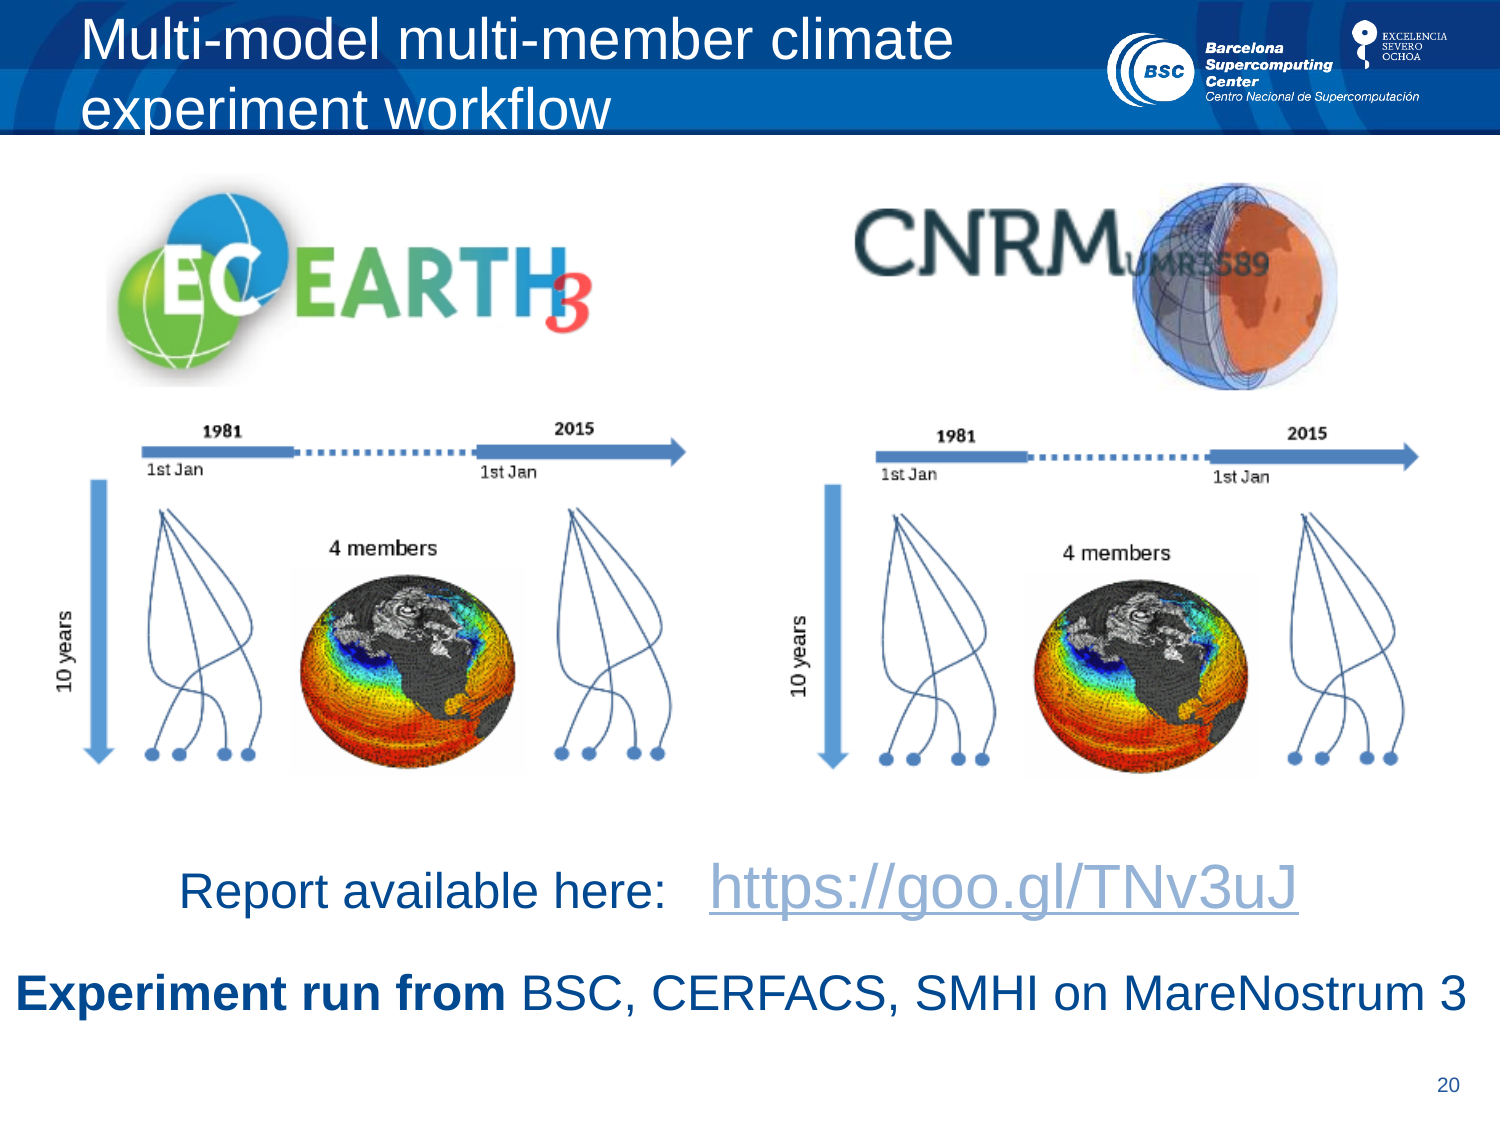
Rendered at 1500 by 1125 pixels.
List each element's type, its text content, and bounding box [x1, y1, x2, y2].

text_box Report available here: https://goo.gl/TNv3uJ [163, 827, 1337, 949]
picture [20, 156, 1480, 819]
picture [0, 0, 1500, 135]
title Multi-model multi-member climate experiment workflow [65, 0, 1081, 99]
text_box Experiment run from BSC, CERFACS, SMHI on MareNostrum 3 [0, 894, 1500, 1088]
